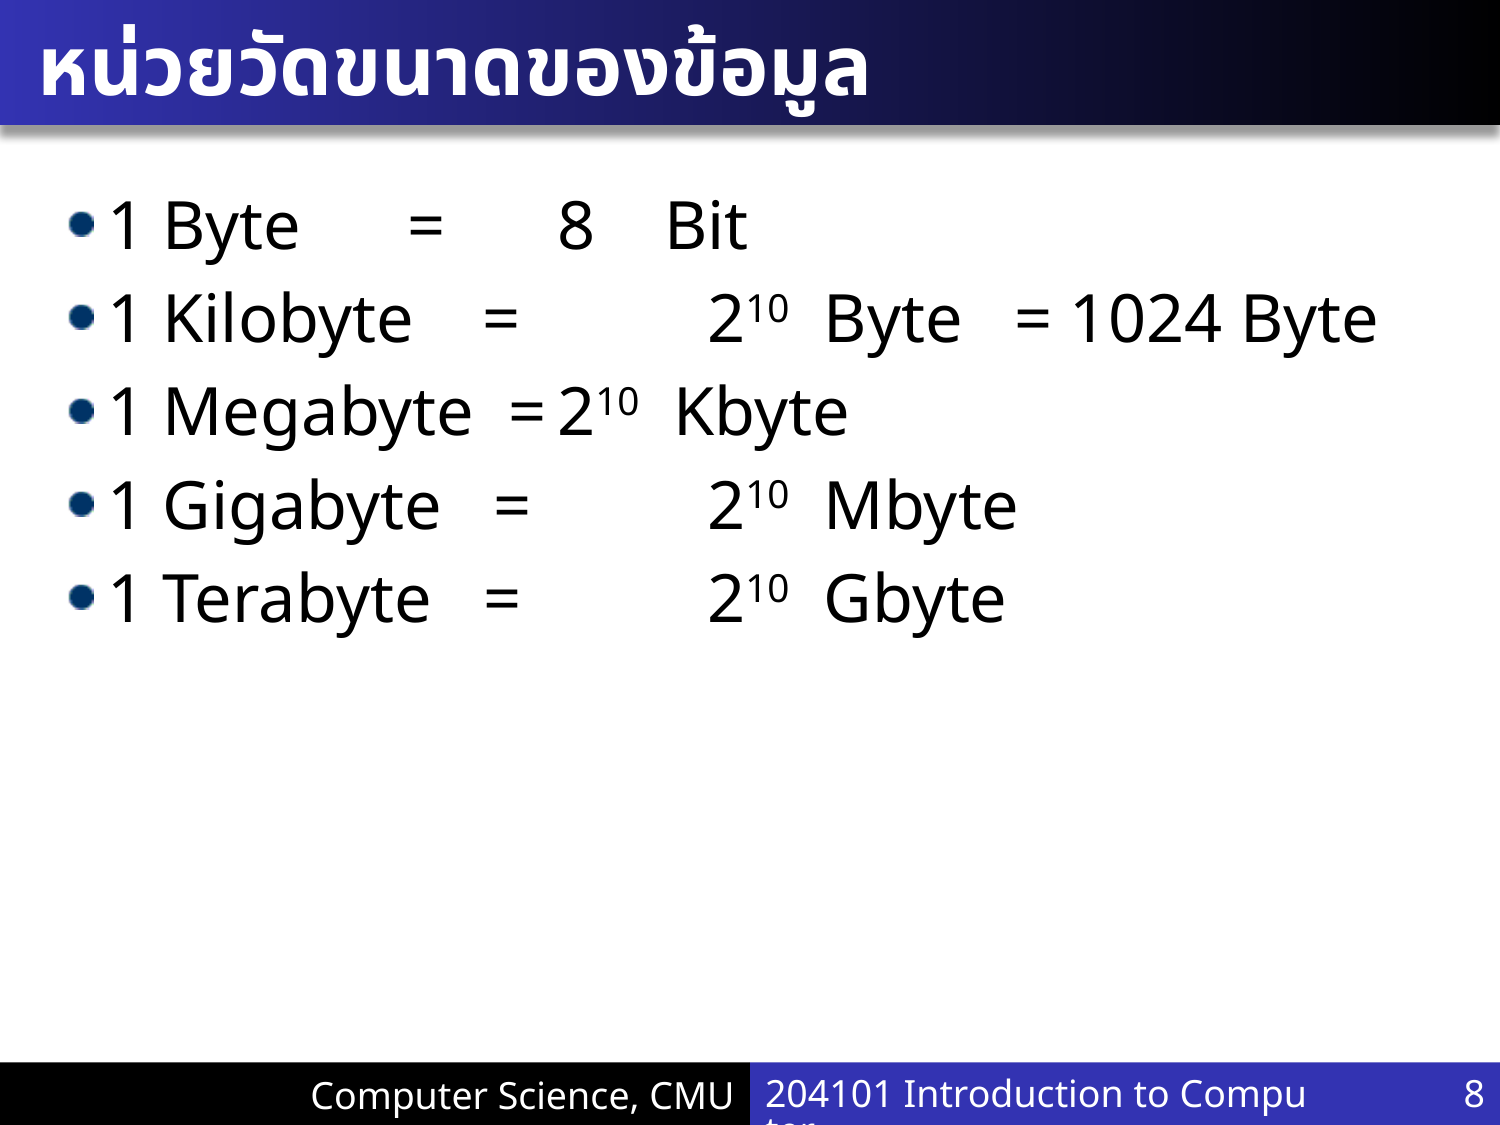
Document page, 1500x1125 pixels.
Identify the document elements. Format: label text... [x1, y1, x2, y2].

list 1 Byte = 8 Bit 1 Kilobyte = 210 Byte = 1024 Byte 1 Megabyte = 210 Kbyte 1 Gigabyte = 210 Mbyte 1 Terabyte = 210 Gbyte [49, 174, 1426, 1006]
picture [65, 301, 94, 330]
picture [65, 581, 94, 610]
slide_number 8 [1325, 1065, 1500, 1125]
picture [65, 488, 94, 517]
title หน่วยวัดขนาดของข้อมูล [0, 0, 1463, 126]
picture [65, 208, 94, 237]
footer 204101 Introduction to Computer [750, 1065, 1325, 1125]
picture [65, 395, 94, 424]
